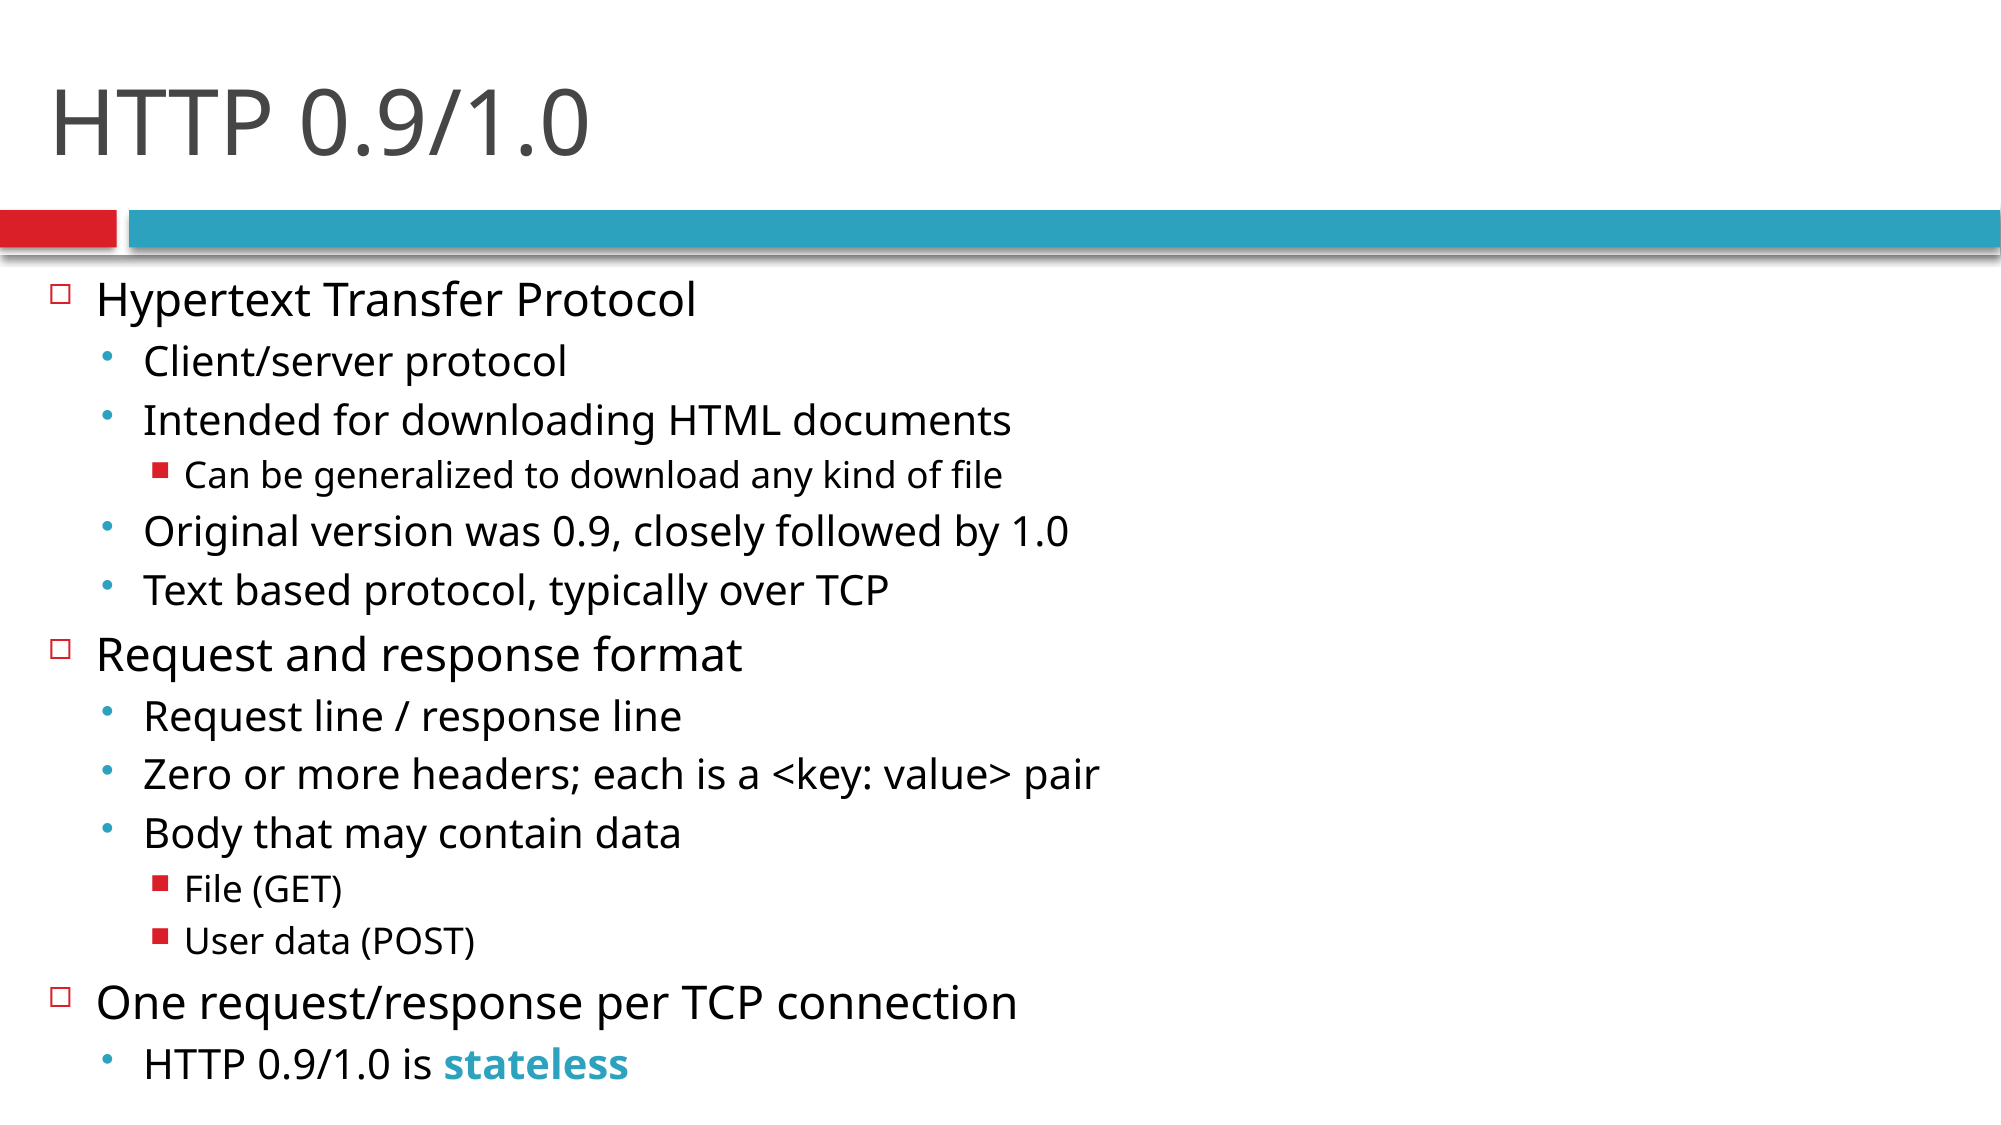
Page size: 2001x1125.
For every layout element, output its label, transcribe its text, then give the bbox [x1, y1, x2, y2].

list Hypertext Transfer Protocol Client/server protocol Intended for downloading HTML documents Can be generalized to download any kind of file Original version was 0.9, closely followed by 1.0 Text based protocol, typically over TCP Request and response format Request line / response line Zero or more headers; each is a <key: value> pair Body that may contain data File (GET) User data (POST) One request/response per TCP connection HTTP 0.9/1.0 is stateless [33, 262, 1967, 1100]
title HTTP 0.9/1.0 [33, 37, 1967, 200]
